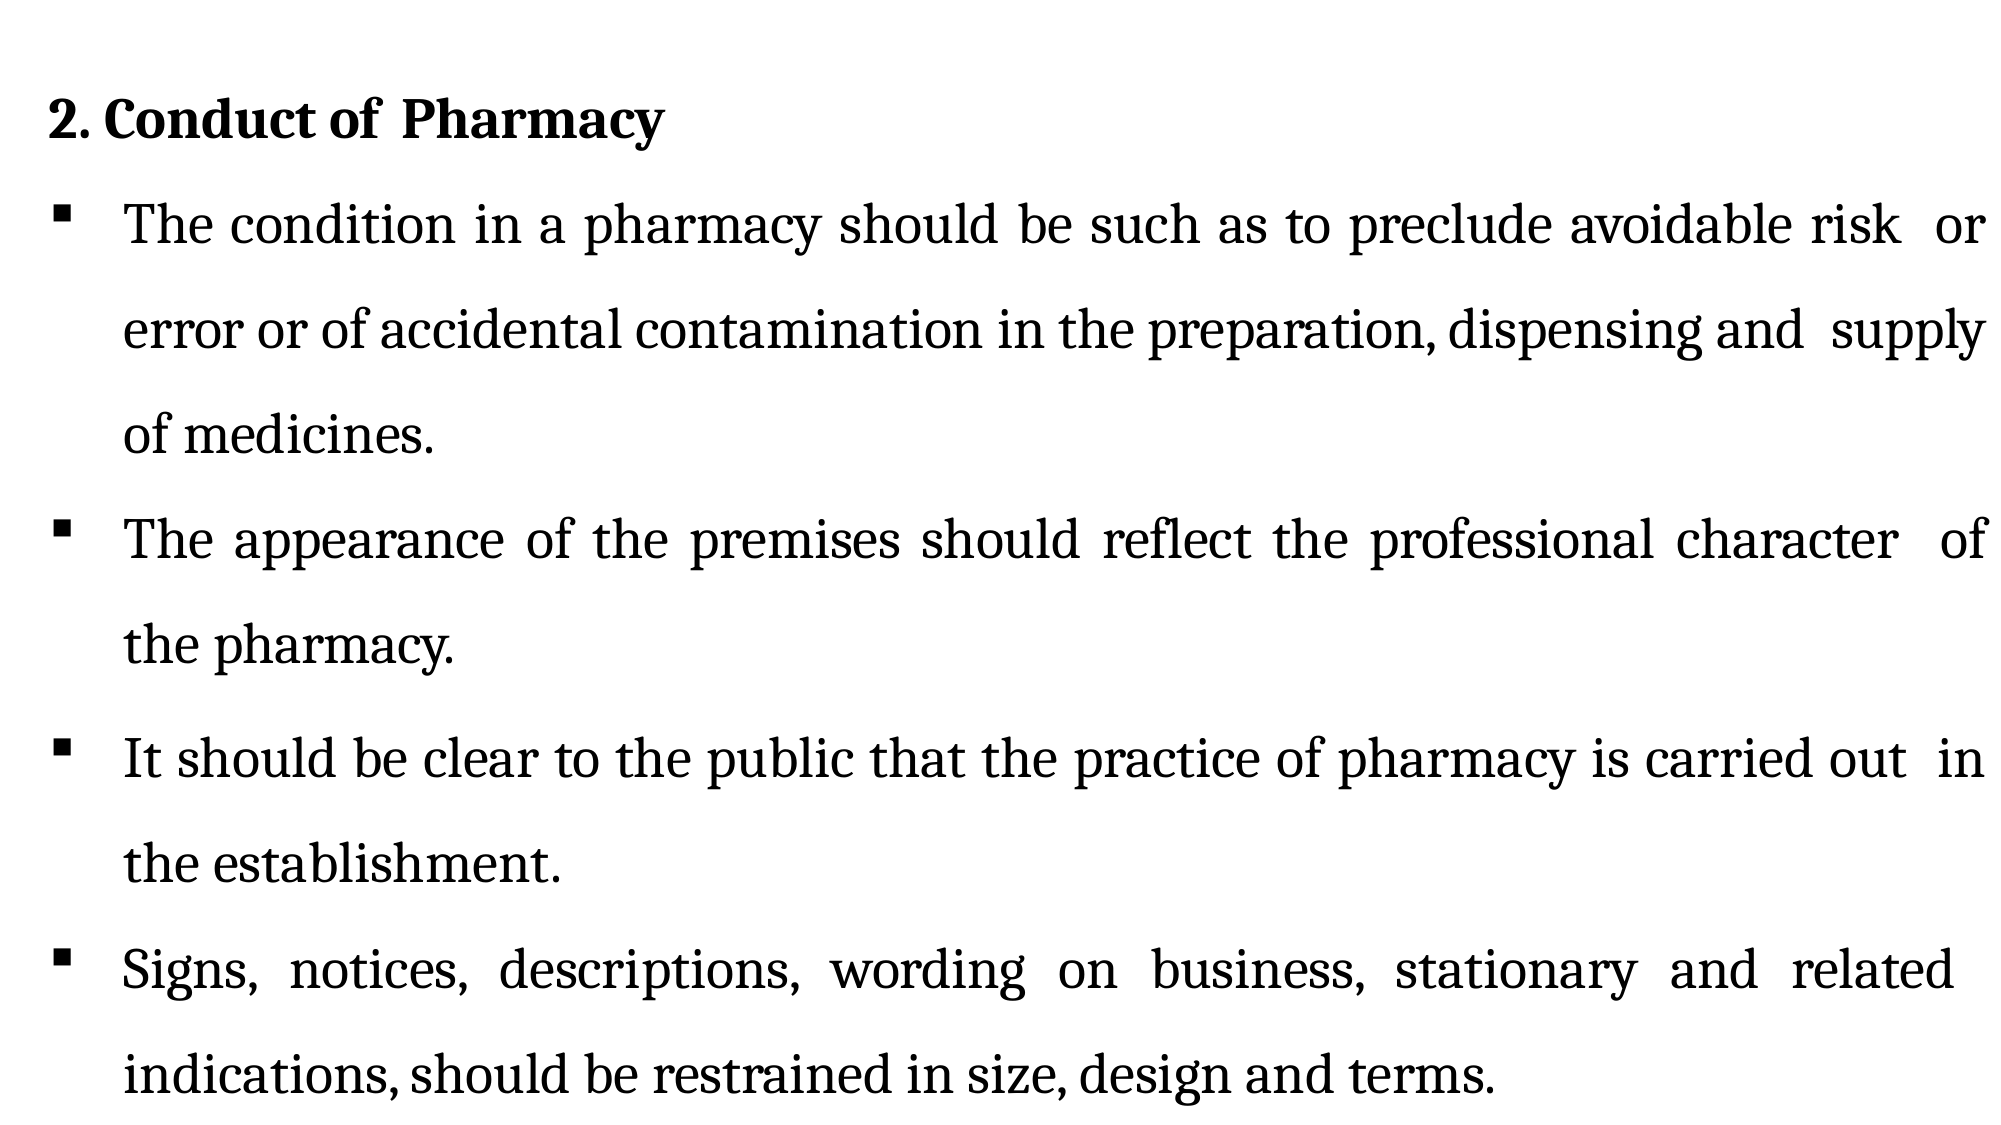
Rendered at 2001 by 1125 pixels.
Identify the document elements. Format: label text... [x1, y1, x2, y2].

text_box 2. Conduct of Pharmacy The condition in a pharmacy should be such as to preclude avoidable risk or error or of accidental contamination in the preparation, dispensing and supply of medicines. The appearance of the premises should reflect the professional character of the pharmacy. It should be clear to the public that the practice of pharmacy is carried out in the establishment. Signs, notices, descriptions, wording on business, stationary and related indications, should be restrained in size, design and terms. [46, 43, 1988, 1105]
